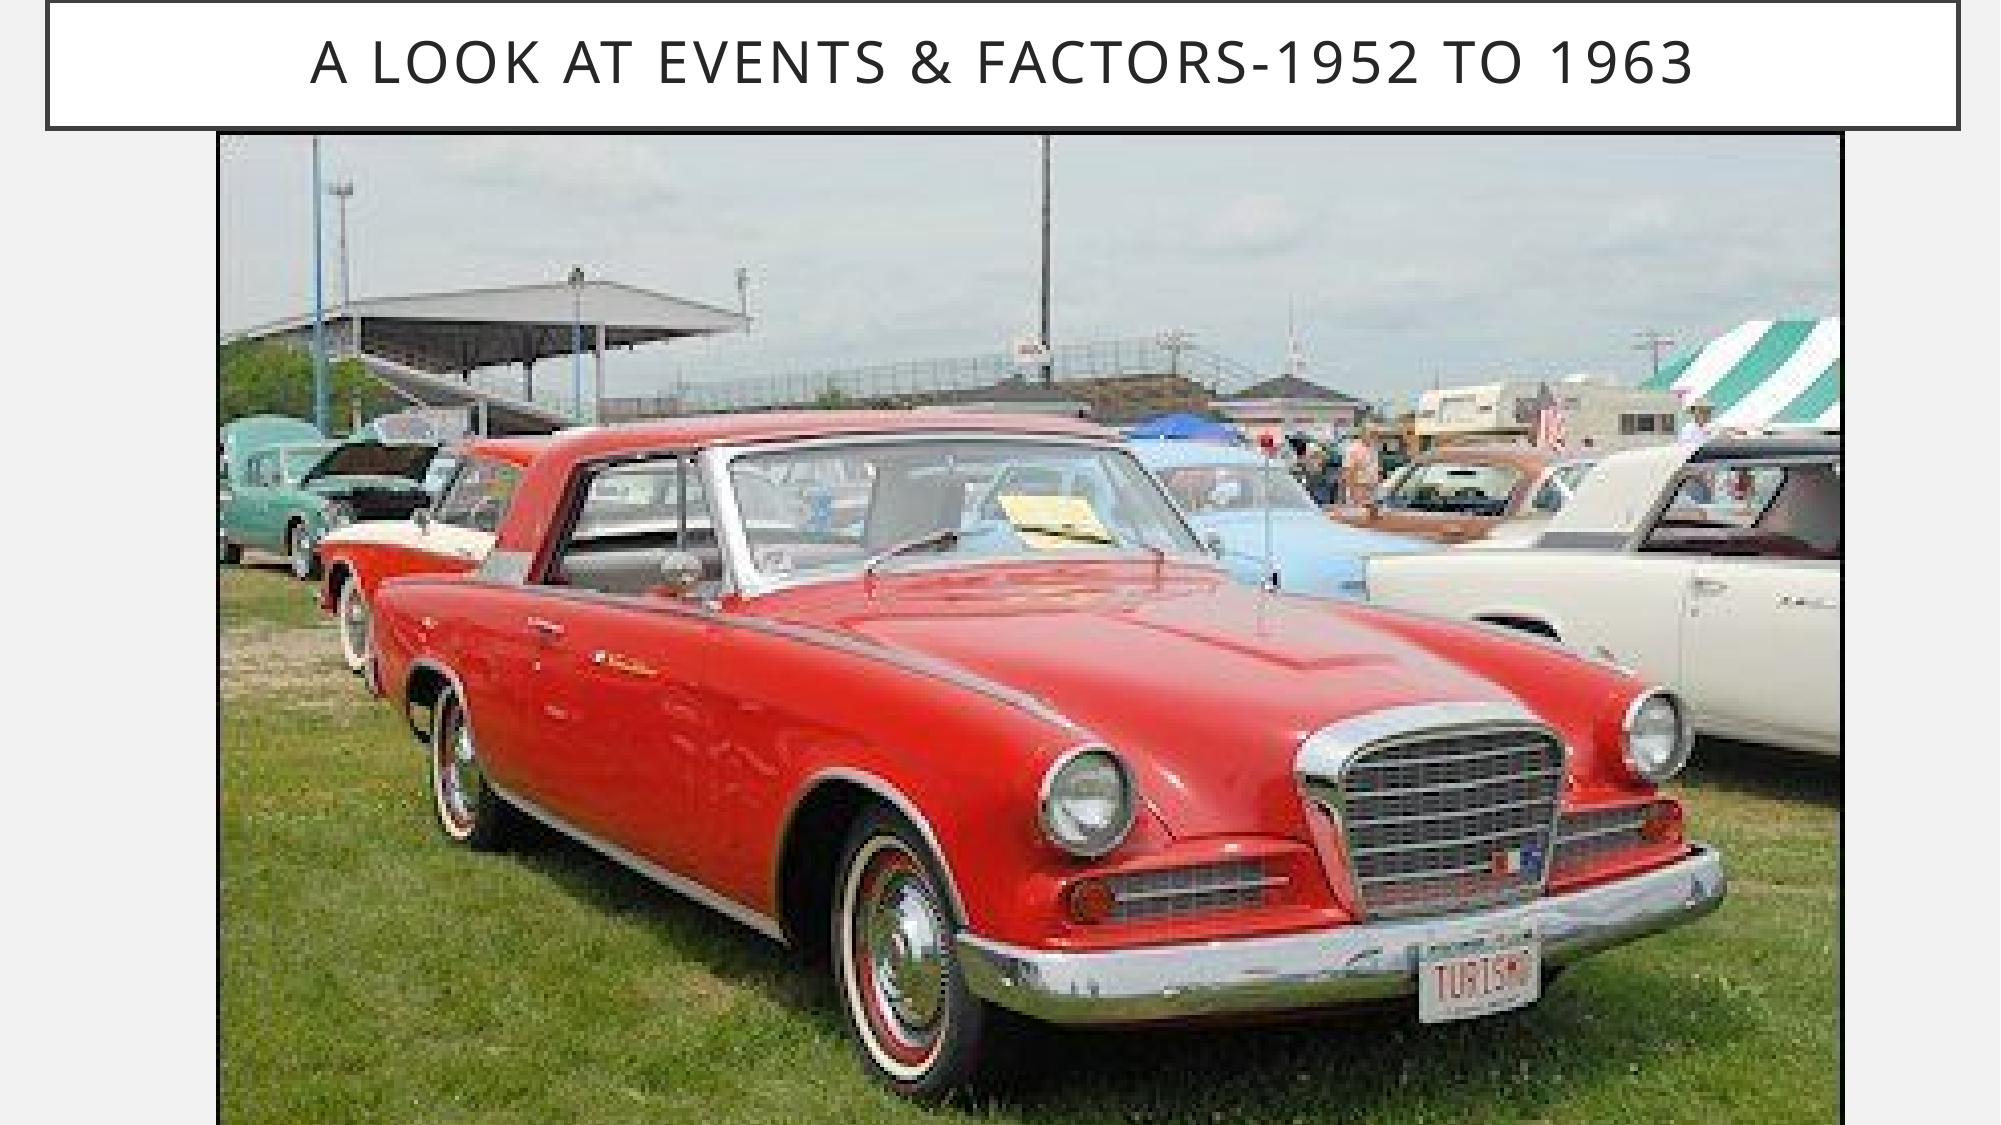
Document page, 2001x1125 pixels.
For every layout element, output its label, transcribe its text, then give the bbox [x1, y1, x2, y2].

picture [215, 131, 1845, 1125]
title A LOOK AT EVENTS & FACTORS-1952 to 1963 [45, 0, 1961, 131]
